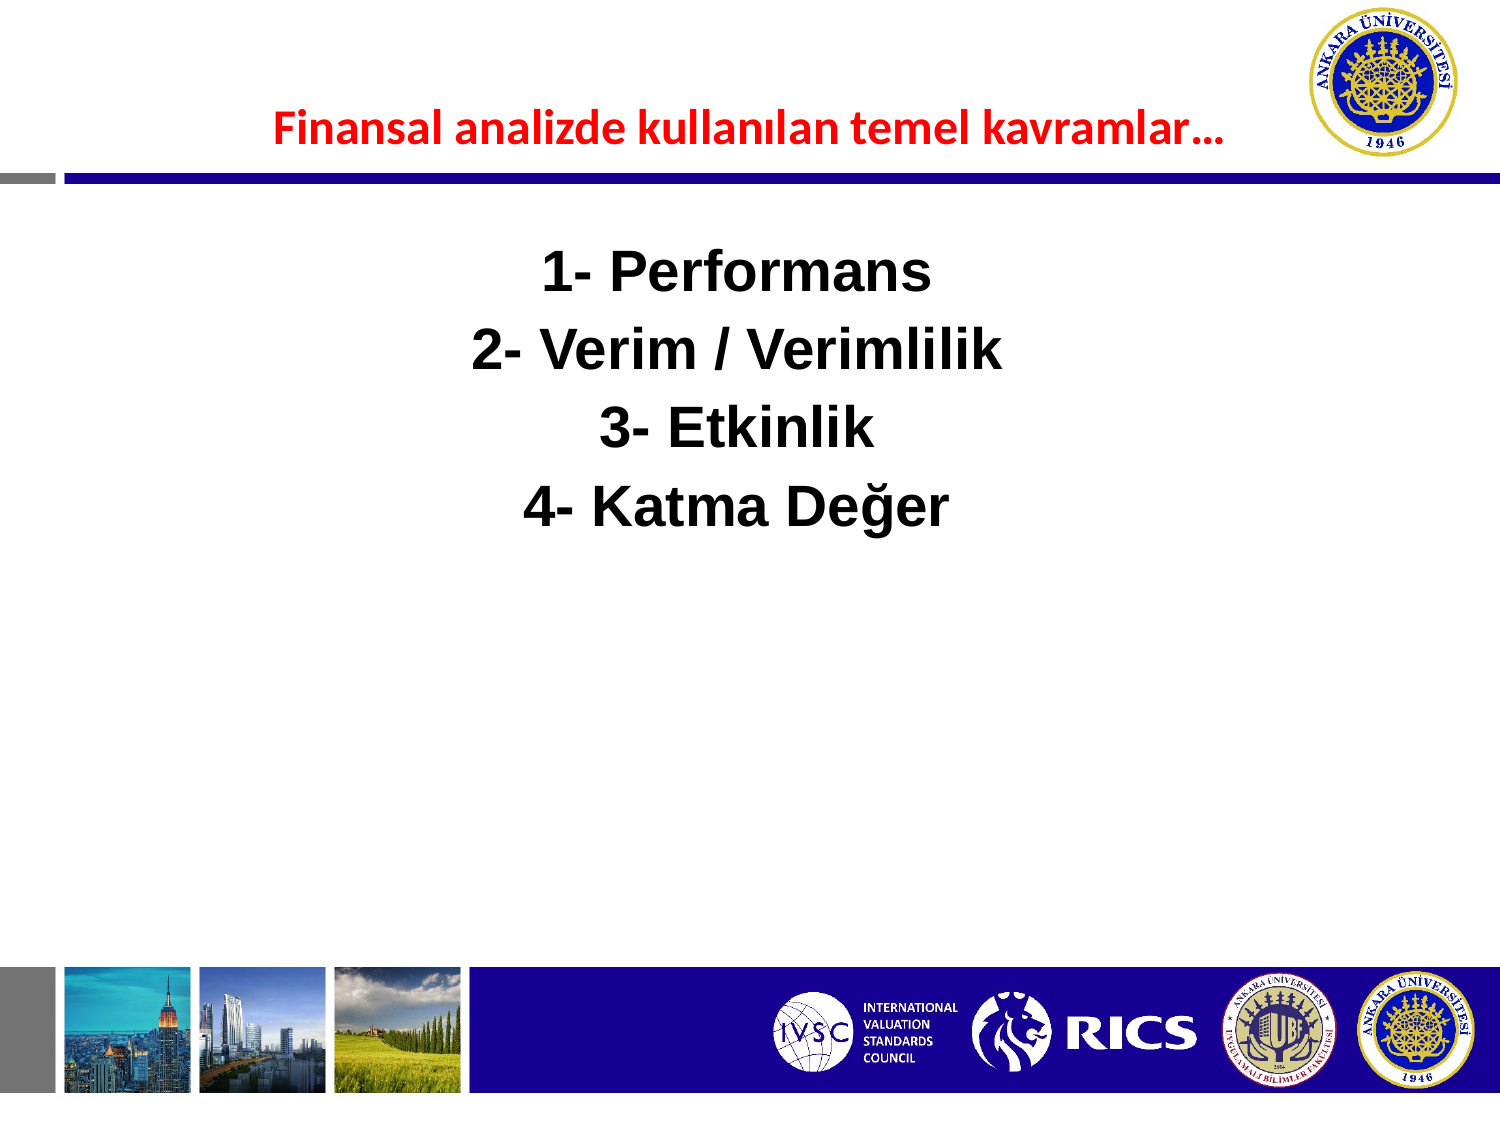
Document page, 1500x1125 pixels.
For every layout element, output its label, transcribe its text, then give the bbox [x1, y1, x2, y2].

picture [0, 0, 1500, 1125]
text_box Finansal analizde kullanılan temel kavramlar… [51, 87, 1449, 176]
text_box 1- Performans 2- Verim / Verimlilik 3- Etkinlik 4- Katma Değer [51, 233, 1423, 618]
